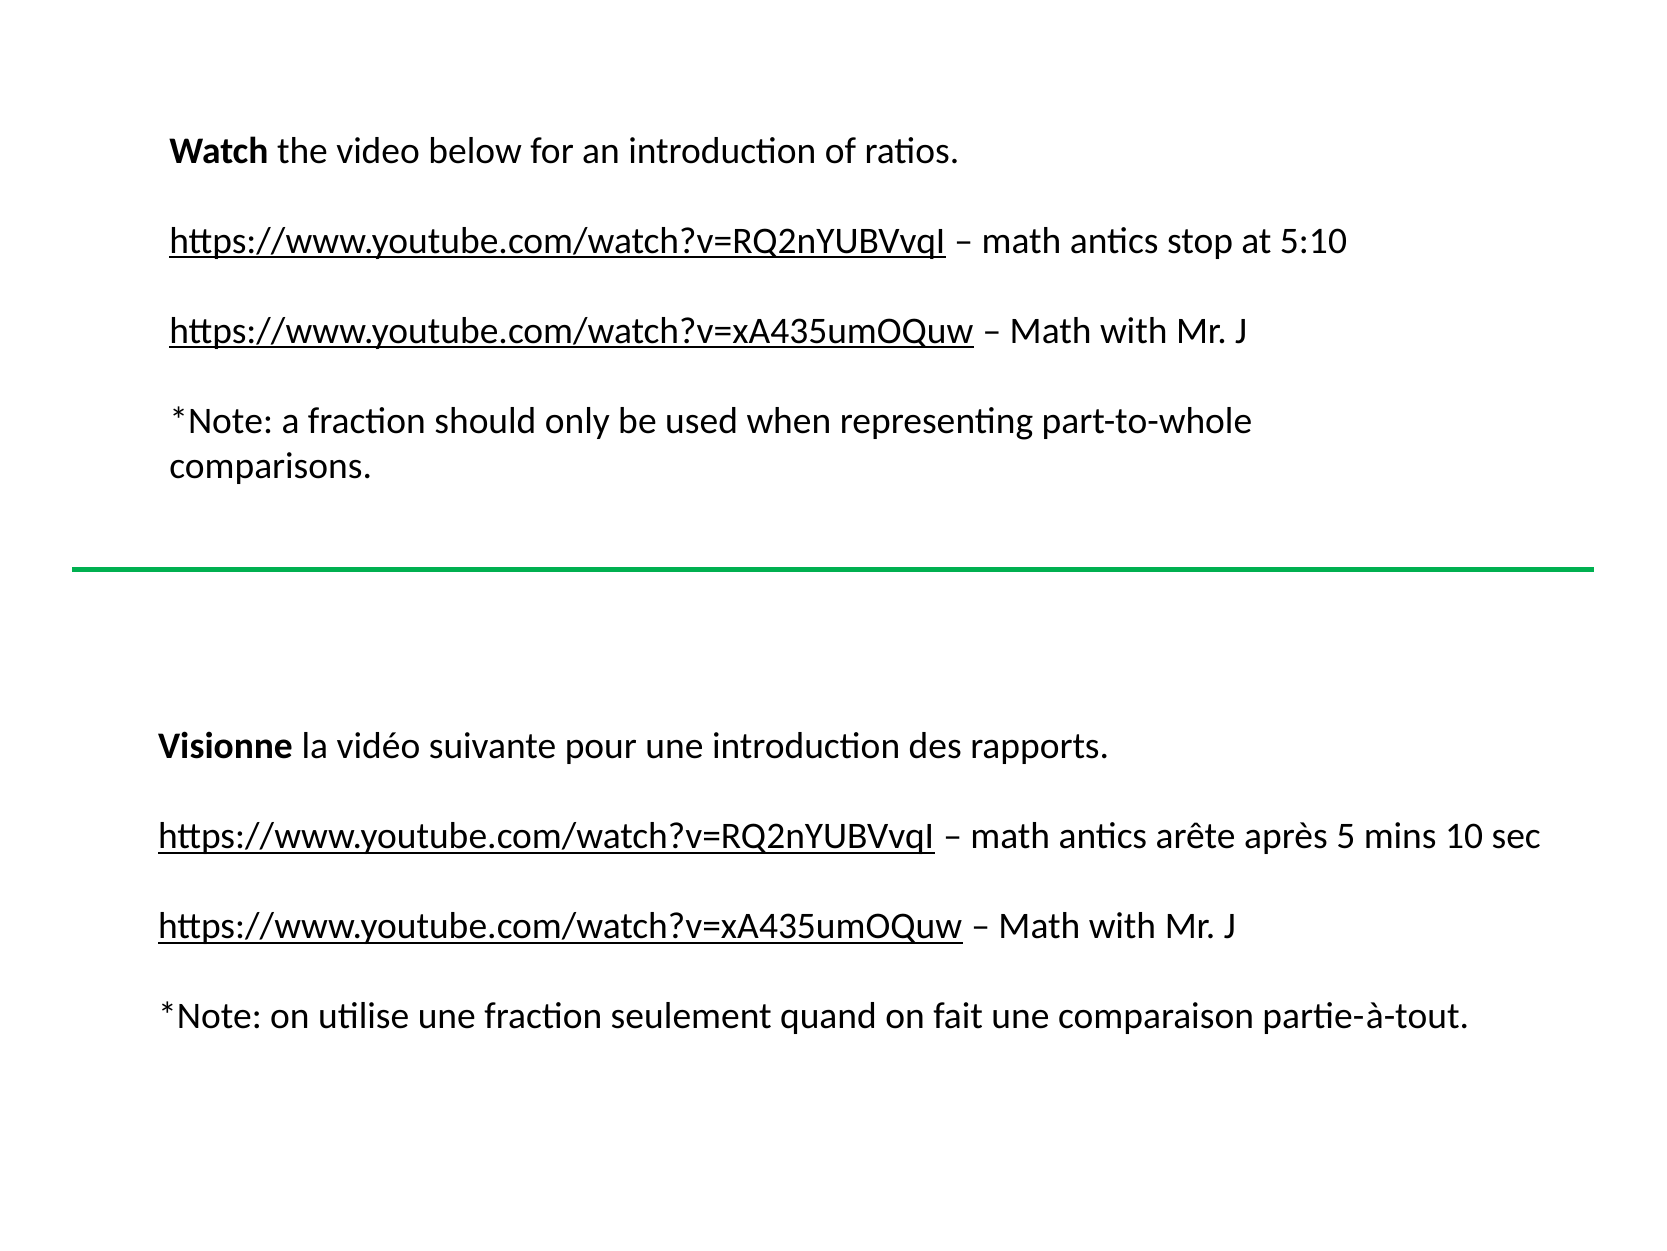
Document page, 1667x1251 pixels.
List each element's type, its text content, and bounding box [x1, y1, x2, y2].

text_box Watch the video below for an introduction of ratios. https://www.youtube.com/watch?v=RQ2nYUBVvqI – math antics stop at 5:10 https://www.youtube.com/watch?v=xA435umOQuw – Math with Mr. J *Note: a fraction should only be used when representing part-to-whole comparisons. [154, 118, 1396, 539]
text_box Visionne la vidéo suivante pour une introduction des rapports. https://www.youtube.com/watch?v=RQ2nYUBVvqI – math antics arête après 5 mins 10 sec https://www.youtube.com/watch?v=xA435umOQuw – Math with Mr. J *Note: on utilise une fraction seulement quand on fait une comparaison partie-à-tout. [143, 713, 1560, 1089]
